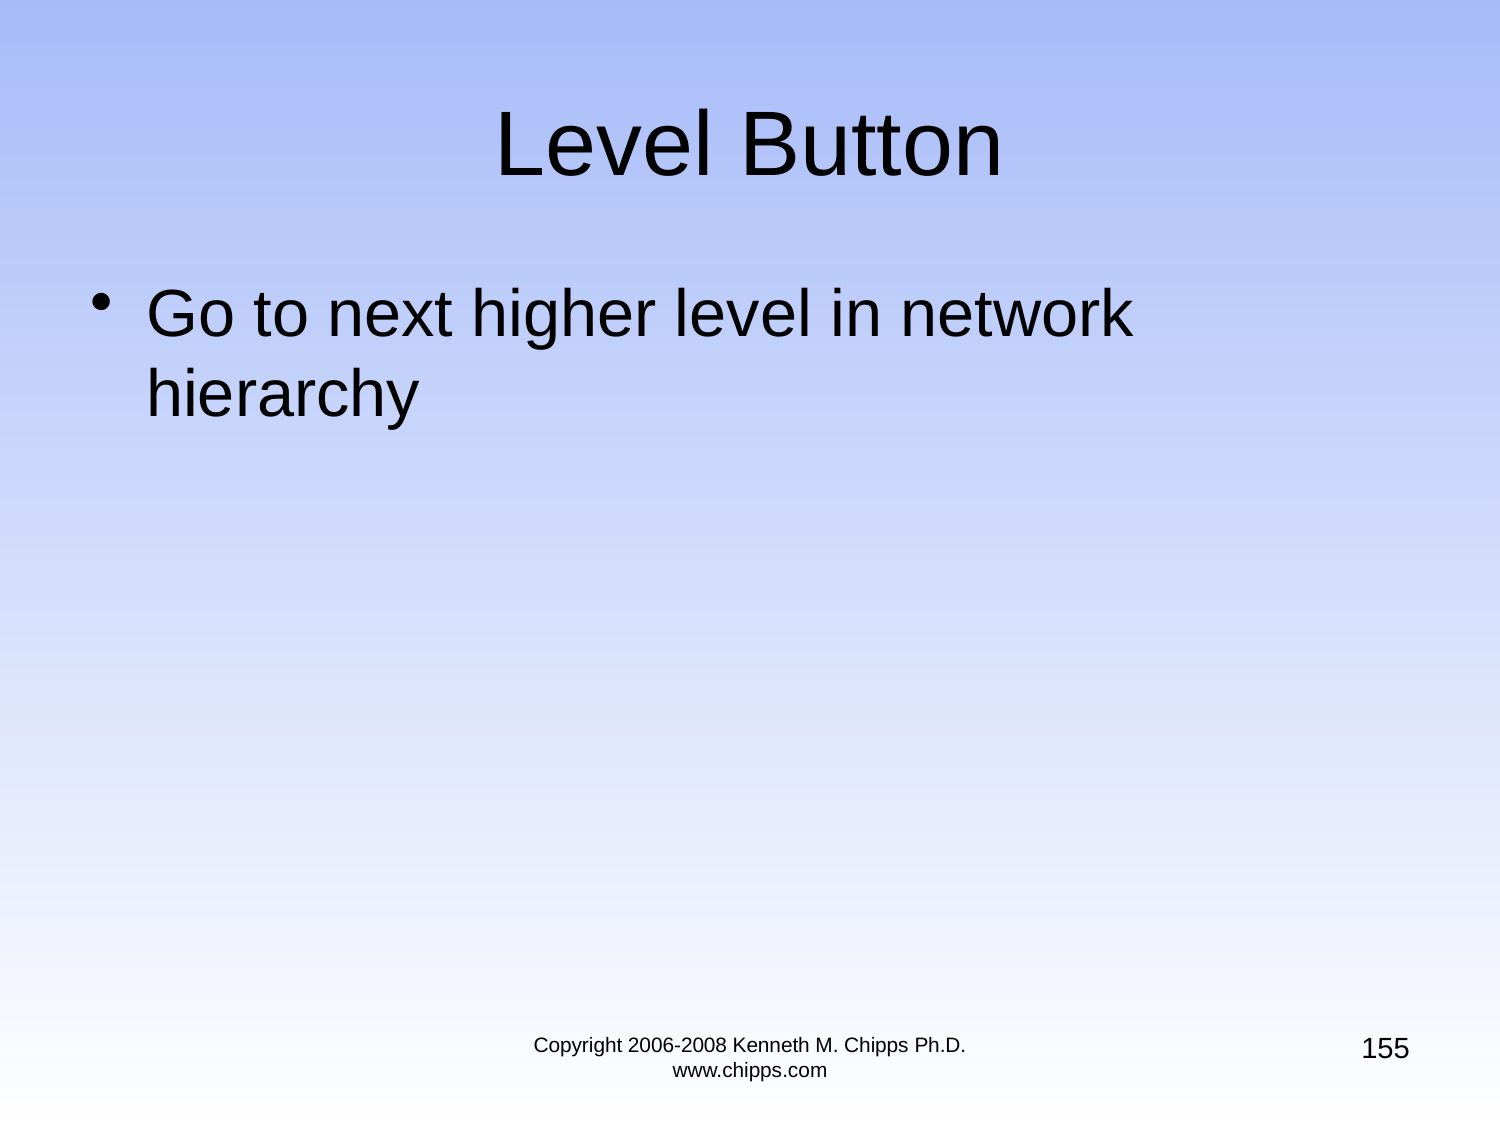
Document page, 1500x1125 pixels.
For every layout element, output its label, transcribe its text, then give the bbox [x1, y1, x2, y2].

title Level Button [75, 45, 1425, 233]
text_box [1425, 114, 1500, 118]
text_box [0, 114, 75, 118]
slide_number 155 [1074, 1021, 1426, 1101]
footer Copyright 2006-2008 Kenneth M. Chipps Ph.D. www.chipps.com [449, 1024, 1051, 1103]
list Go to next higher level in network hierarchy [75, 262, 1425, 1005]
